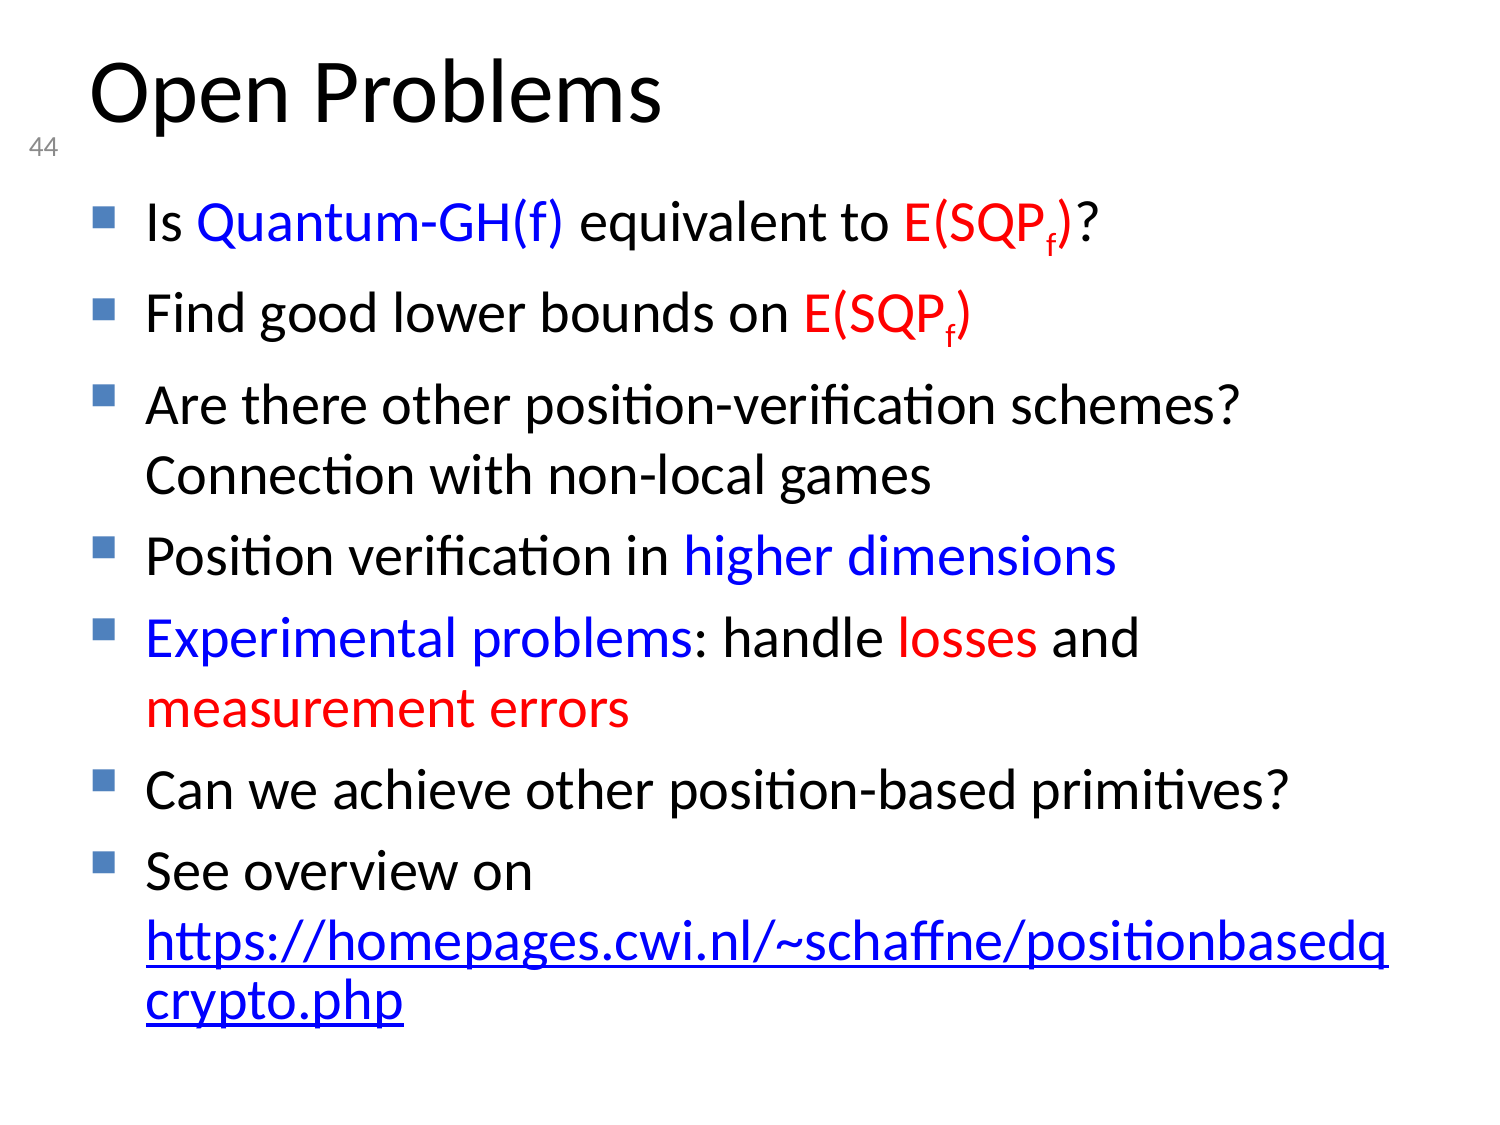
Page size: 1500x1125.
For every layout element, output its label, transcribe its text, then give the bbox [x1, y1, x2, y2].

list Is Quantum-GH(f) equivalent to E(SQPf)? Find good lower bounds on E(SQPf) Are there other position-verification schemes? Connection with non-local games Position verification in higher dimensions Experimental problems: handle losses and measurement errors Can we achieve other position-based primitives? See overview on https://homepages.cwi.nl/~schaffne/positionbasedqcrypto.php [74, 175, 1425, 941]
title Open Problems [74, 23, 1317, 175]
